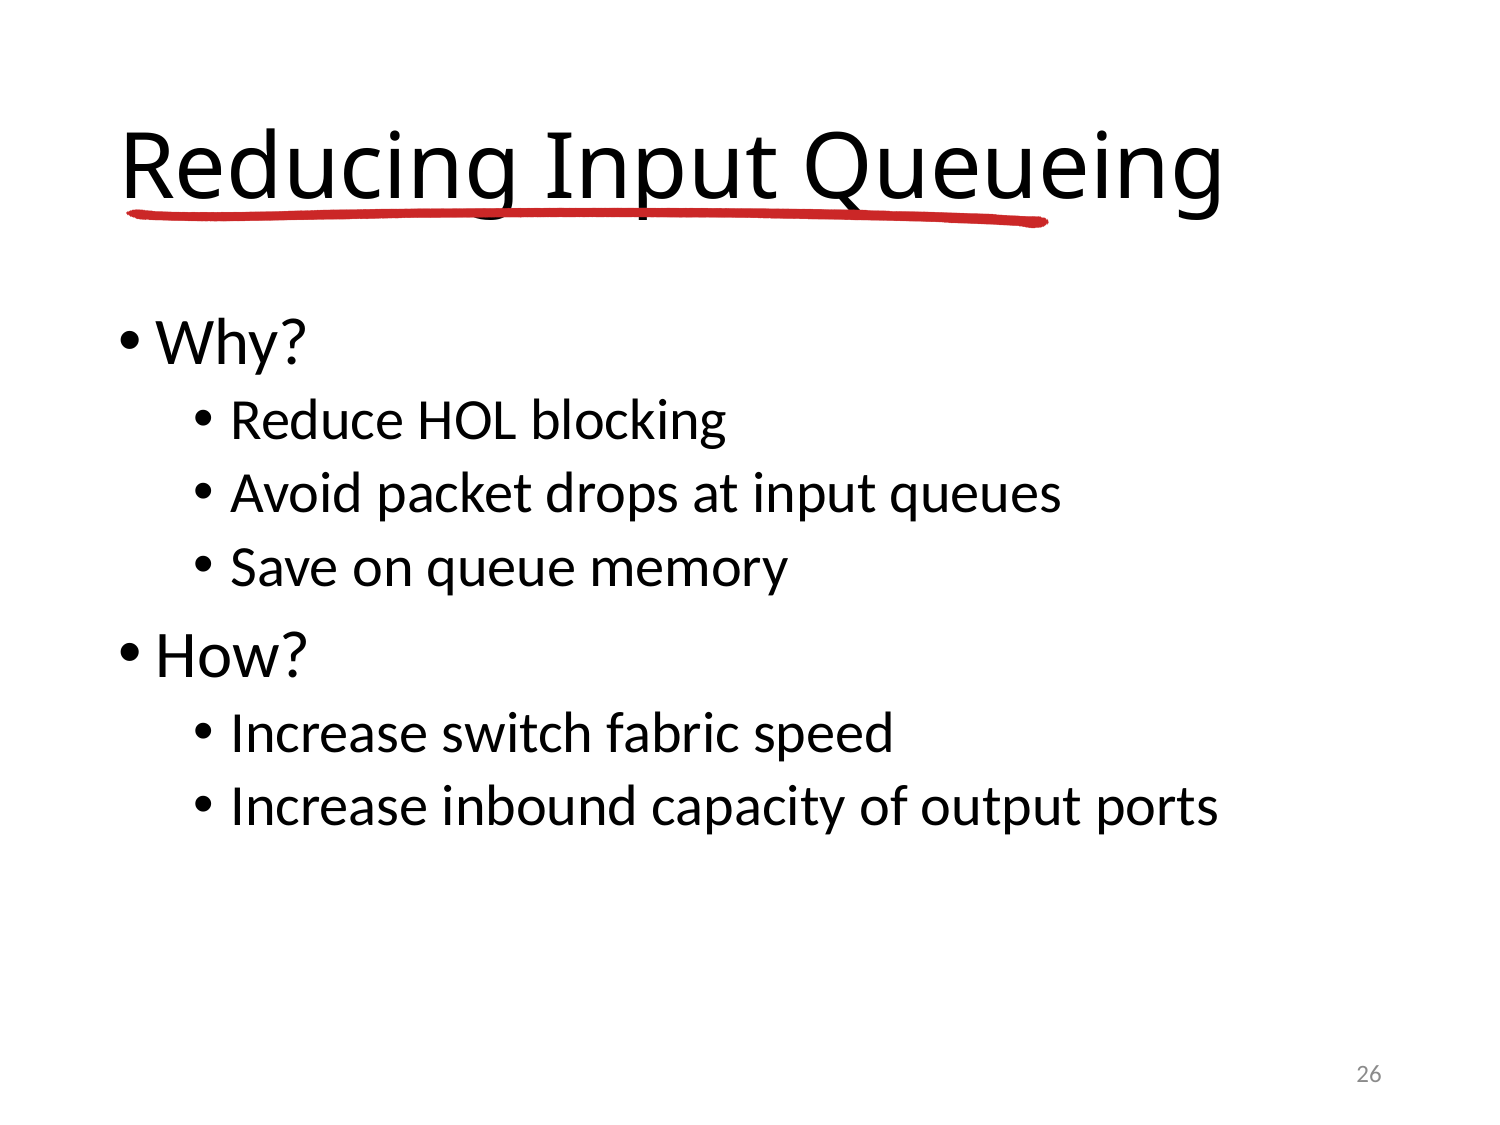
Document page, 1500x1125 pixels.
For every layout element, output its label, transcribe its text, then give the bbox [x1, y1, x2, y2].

list Why? Reduce HOL blocking Avoid packet drops at input queues Save on queue memory How? Increase switch fabric speed Increase inbound capacity of output ports [103, 299, 1397, 1014]
picture [122, 202, 1060, 234]
slide_number 26 [1059, 1042, 1397, 1103]
title Reducing Input Queueing [103, 59, 1397, 278]
